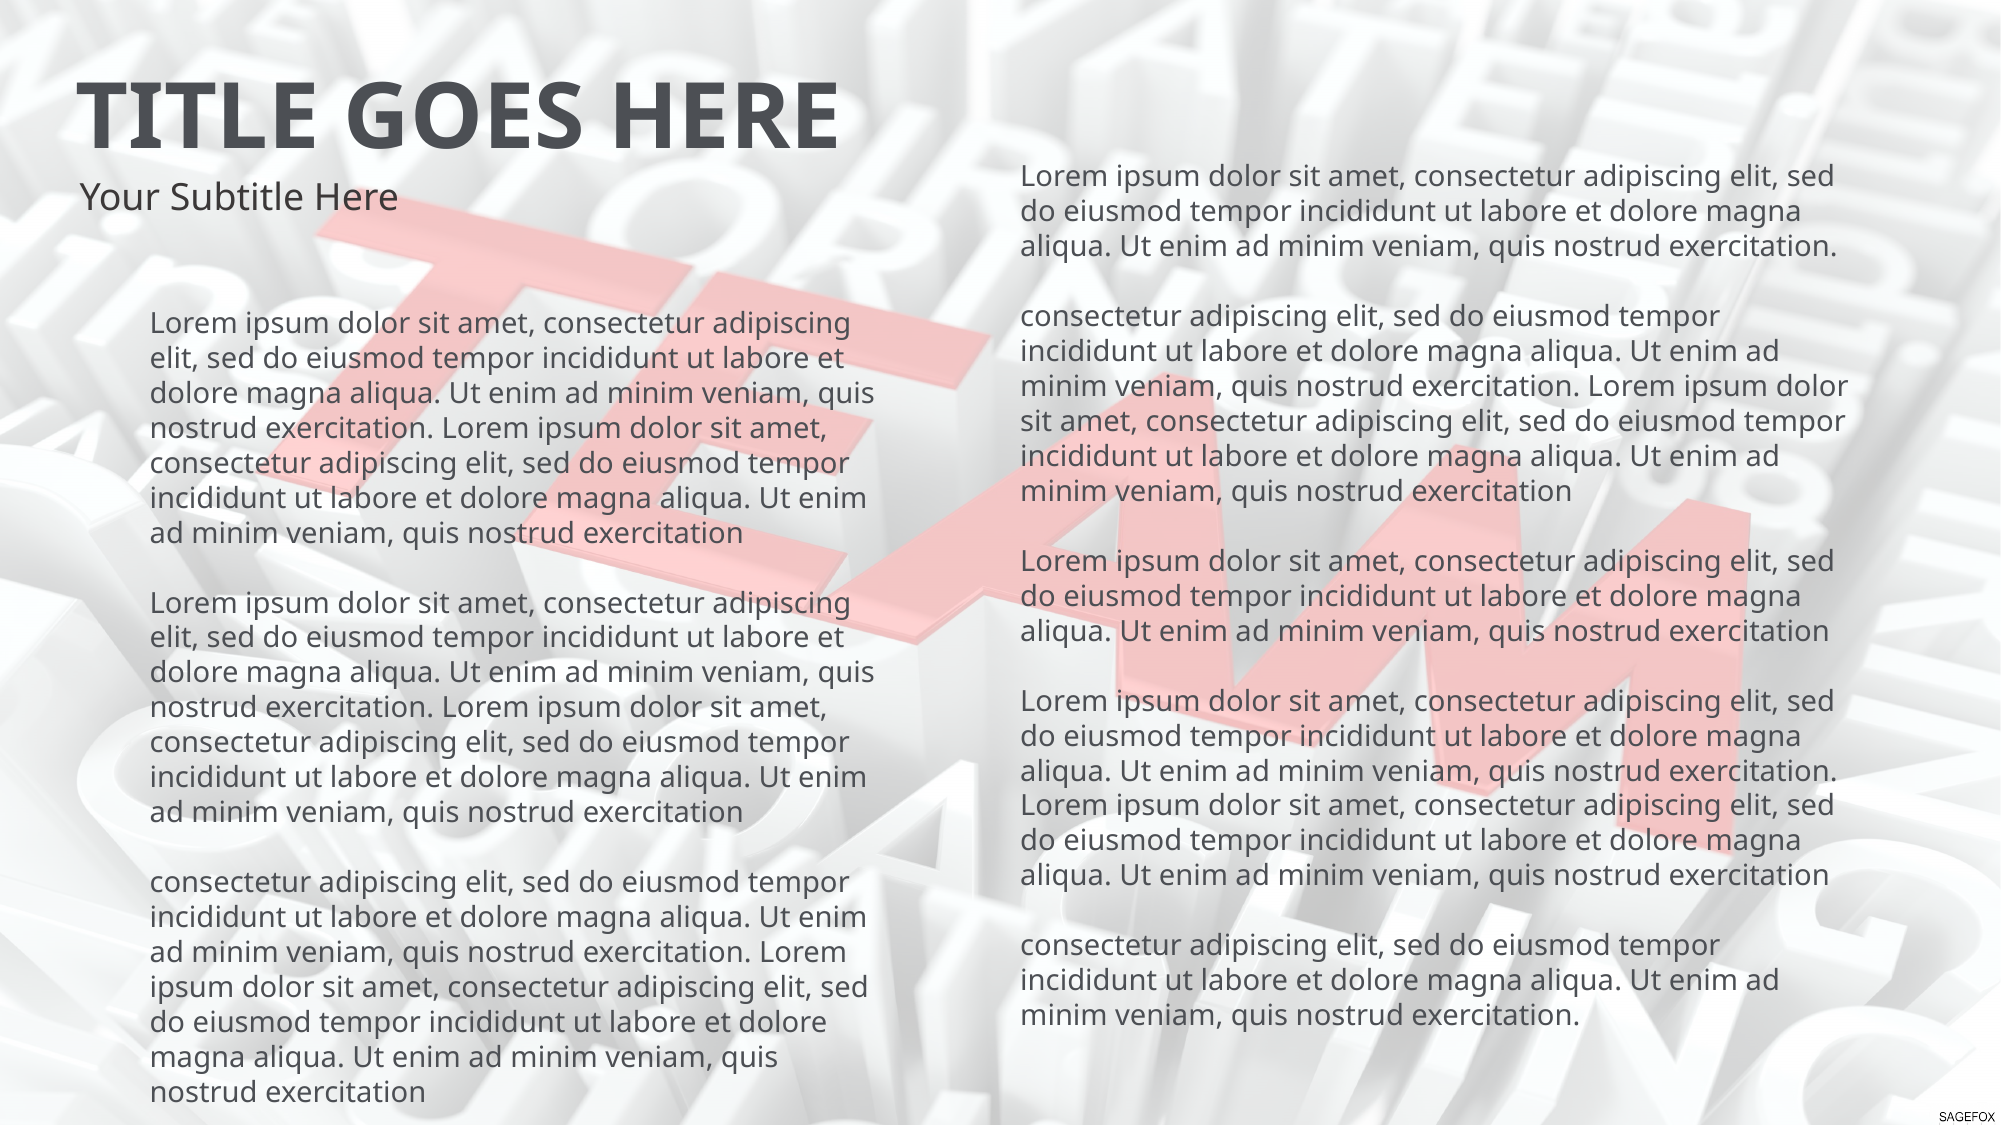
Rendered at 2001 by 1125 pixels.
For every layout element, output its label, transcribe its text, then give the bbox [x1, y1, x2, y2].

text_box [60, 49, 1020, 227]
text_box Lorem ipsum dolor sit amet, consectetur adipiscing elit, sed do eiusmod tempor incididunt ut labore et dolore magna aliqua. Ut enim ad minim veniam, quis nostrud exercitation. consectetur adipiscing elit, sed do eiusmod tempor incididunt ut labore et dolore magna aliqua. Ut enim ad minim veniam, quis nostrud exercitation. Lorem ipsum dolor sit amet, consectetur adipiscing elit, sed do eiusmod tempor incididunt ut labore et dolore magna aliqua. Ut enim ad minim veniam, quis nostrud exercitation Lorem ipsum dolor sit amet, consectetur adipiscing elit, sed do eiusmod tempor incididunt ut labore et dolore magna aliqua. Ut enim ad minim veniam, quis nostrud exercitation Lorem ipsum dolor sit amet, consectetur adipiscing elit, sed do eiusmod tempor incididunt ut labore et dolore magna aliqua. Ut enim ad minim veniam, quis nostrud exercitation. Lorem ipsum dolor sit amet, consectetur adipiscing elit, sed do eiusmod tempor incididunt ut labore et dolore magna aliqua. Ut enim ad minim veniam, quis nostrud exercitation consectetur adipiscing elit, sed do eiusmod tempor incididunt ut labore et dolore magna aliqua. Ut enim ad minim veniam, quis nostrud exercitation. [1005, 150, 1876, 1039]
text_box Lorem ipsum dolor sit amet, consectetur adipiscing elit, sed do eiusmod tempor incididunt ut labore et dolore magna aliqua. Ut enim ad minim veniam, quis nostrud exercitation. Lorem ipsum dolor sit amet, consectetur adipiscing elit, sed do eiusmod tempor incididunt ut labore et dolore magna aliqua. Ut enim ad minim veniam, quis nostrud exercitation Lorem ipsum dolor sit amet, consectetur adipiscing elit, sed do eiusmod tempor incididunt ut labore et dolore magna aliqua. Ut enim ad minim veniam, quis nostrud exercitation. Lorem ipsum dolor sit amet, consectetur adipiscing elit, sed do eiusmod tempor incididunt ut labore et dolore magna aliqua. Ut enim ad minim veniam, quis nostrud exercitation consectetur adipiscing elit, sed do eiusmod tempor incididunt ut labore et dolore magna aliqua. Ut enim ad minim veniam, quis nostrud exercitation. Lorem ipsum dolor sit amet, consectetur adipiscing elit, sed do eiusmod tempor incididunt ut labore et dolore magna aliqua. Ut enim ad minim veniam, quis nostrud exercitation [134, 296, 897, 1125]
picture [1936, 1111, 1997, 1125]
